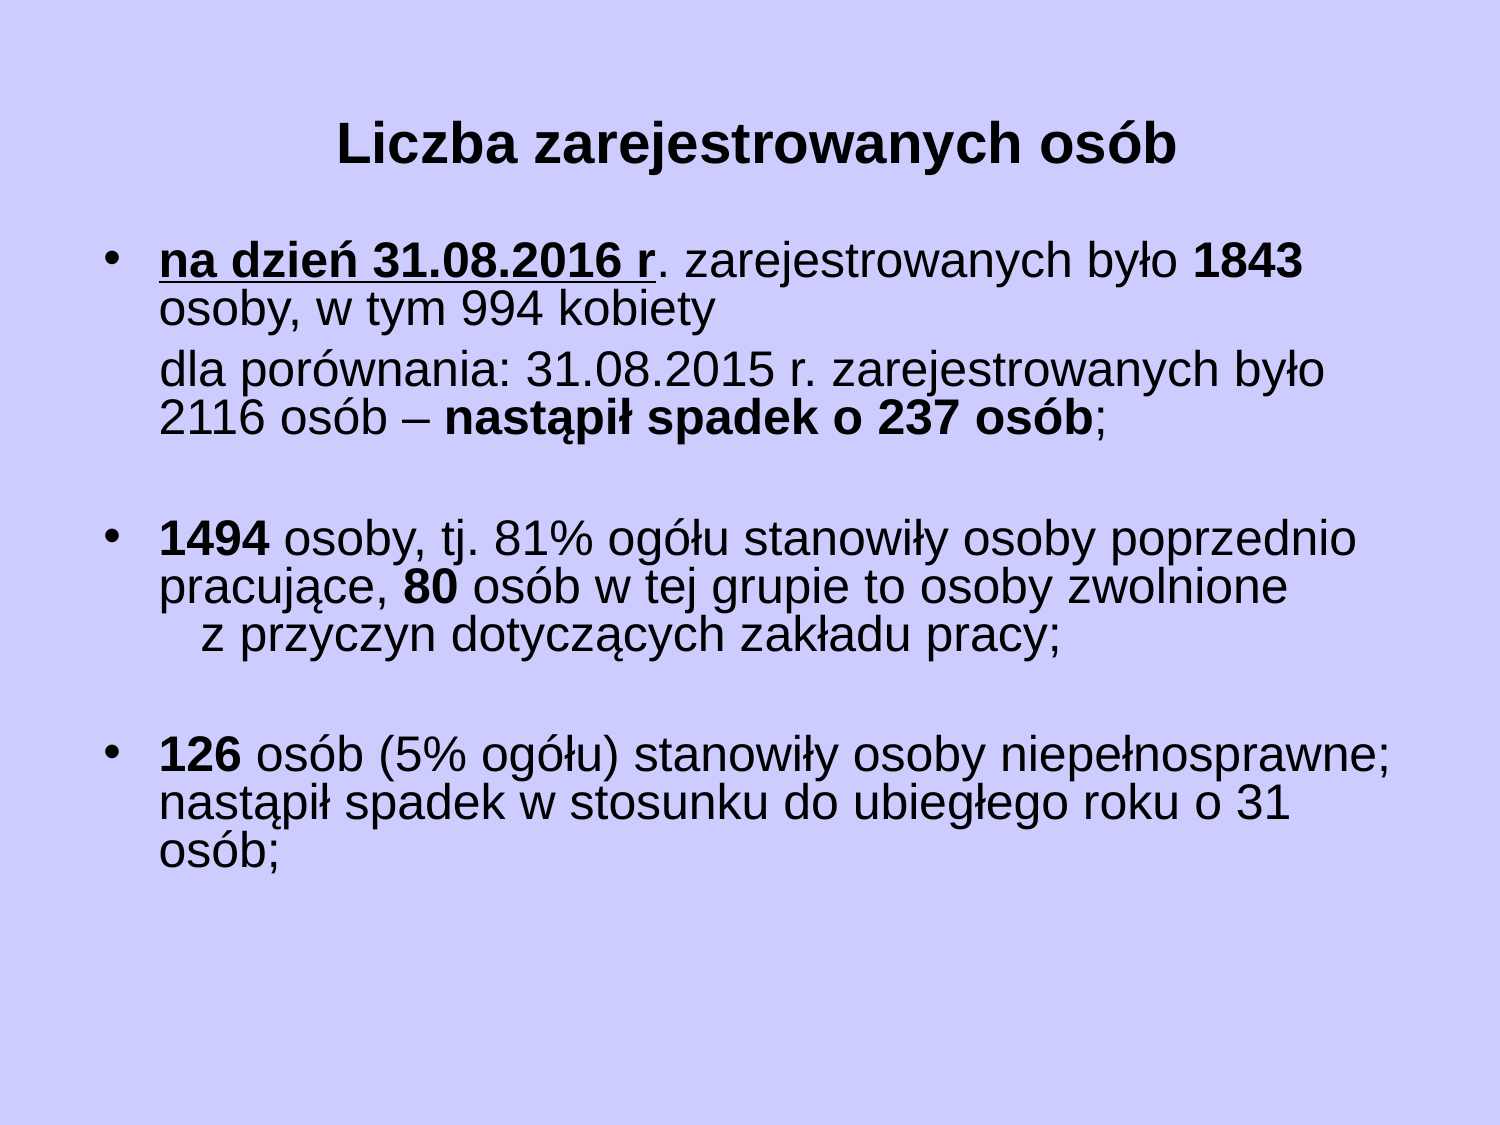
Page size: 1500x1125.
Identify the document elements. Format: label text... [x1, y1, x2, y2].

title Liczba zarejestrowanych osób [88, 0, 1428, 150]
list na dzień 31.08.2016 r. zarejestrowanych było 1843 osoby, w tym 994 kobiety dla porównania: 31.08.2015 r. zarejestrowanych było 2116 osób – nastąpił spadek o 237 osób; 1494 osoby, tj. 81% ogółu stanowiły osoby poprzednio pracujące, 80 osób w tej grupie to osoby zwolnione z przyczyn dotyczących zakładu pracy; 126 osób (5% ogółu) stanowiły osoby niepełnosprawne; nastąpił spadek w stosunku do ubiegłego roku o 31 osób; [88, 231, 1439, 975]
